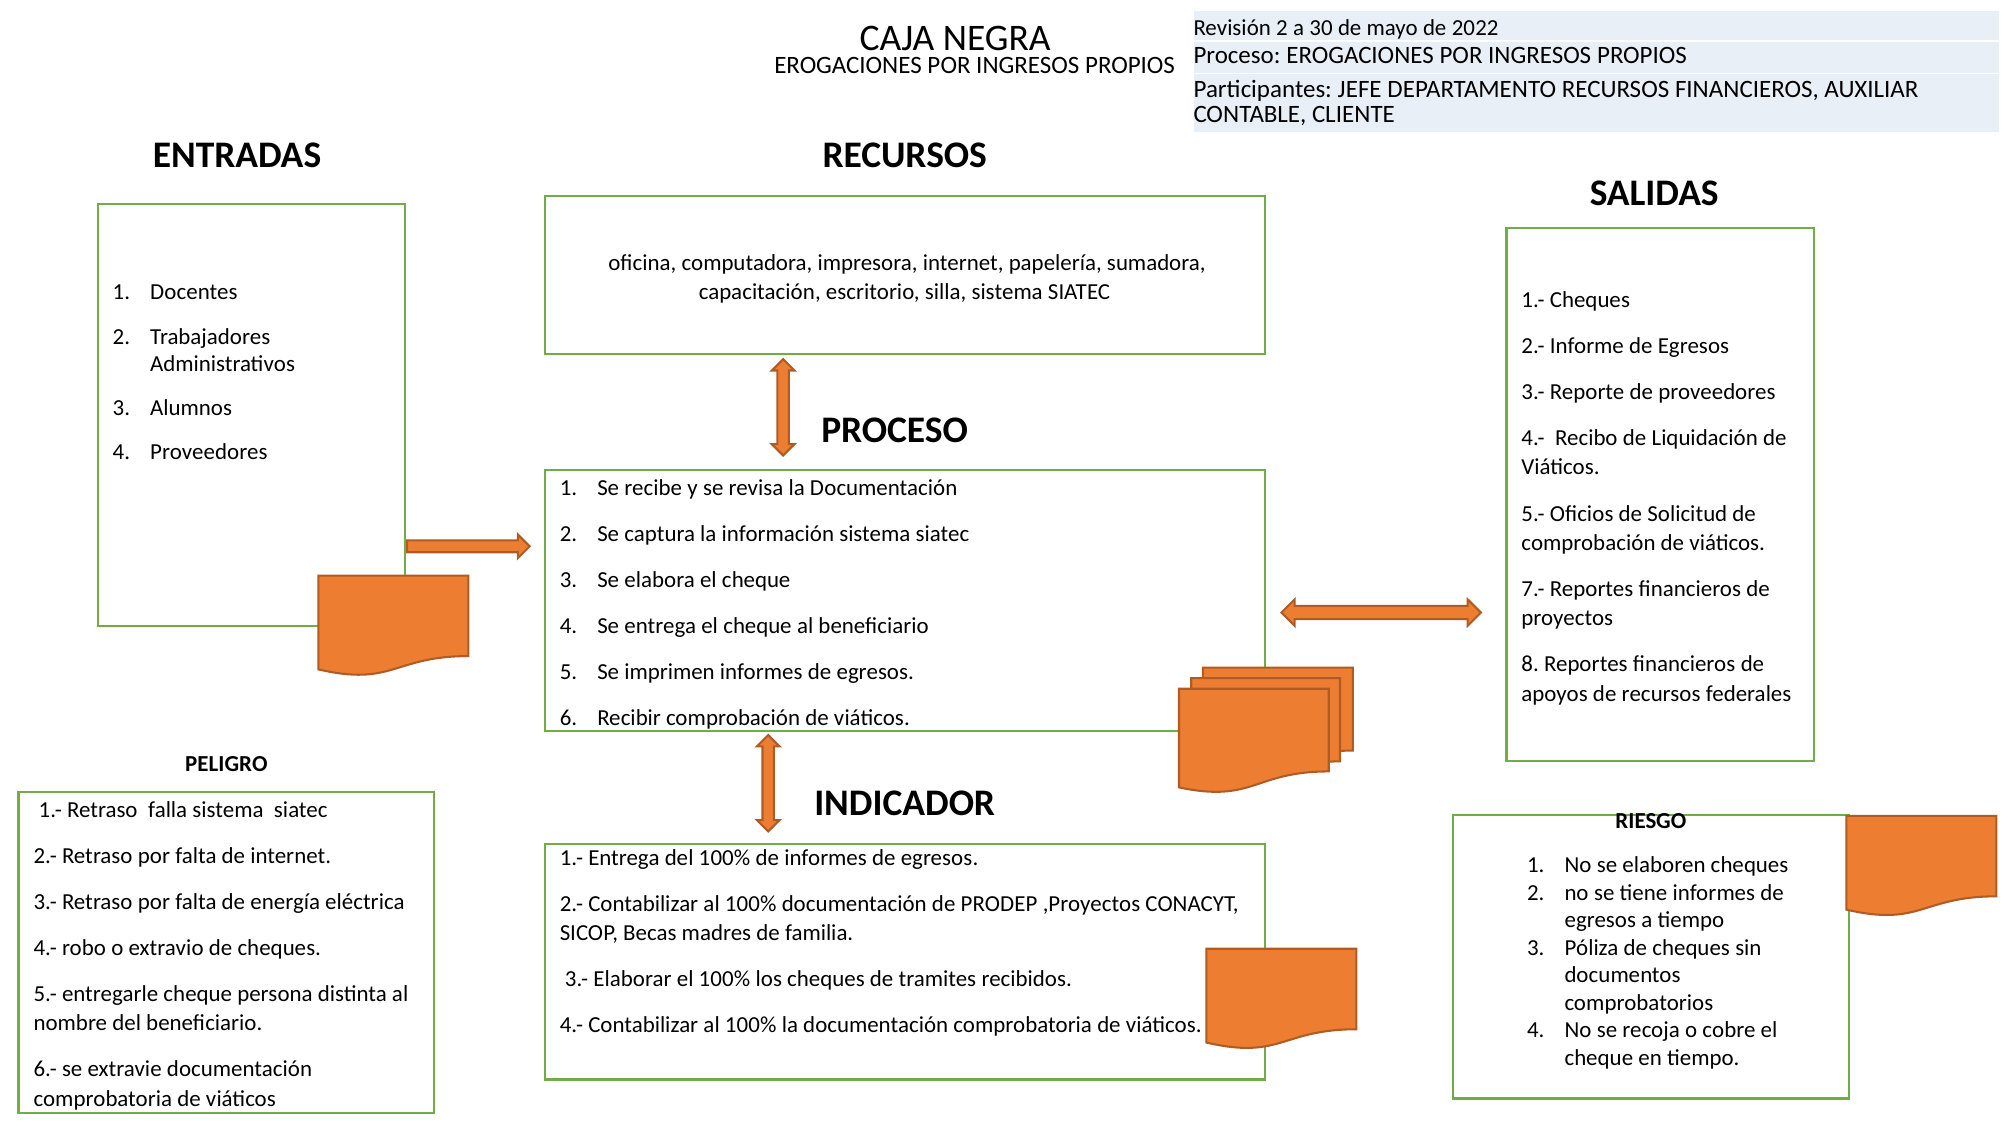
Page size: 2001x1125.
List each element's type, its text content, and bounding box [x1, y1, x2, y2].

text_box oficina, computadora, impresora, internet, papelería, sumadora, capacitación, escritorio, silla, sistema SIATEC [544, 195, 1266, 355]
text_box RIESGO No se elaboren cheques no se tiene informes de egresos a tiempo Póliza de cheques sin documentos comprobatorios No se recoja o cobre el cheque en tiempo. [1452, 814, 1850, 1100]
text_box ENTRADAS [137, 119, 337, 183]
text_box PROCESO [806, 394, 983, 458]
text_box [1177, 666, 1354, 793]
text_box PELIGRO 1.- Retraso falla sistema siatec 2.- Retraso por falta de internet. 3.- Retraso por falta de energía eléctrica 4.- robo o extravio de cheques. 5.- entregarle cheque persona distinta al nombre del beneficiario. 6.- se extravie documentación comprobatoria de viáticos [17, 791, 435, 1114]
text_box 1.- Cheques 2.- Informe de Egresos 3.- Reporte de proveedores 4.- Recibo de Liquidación de Viáticos. 5.- Oficios de Solicitud de comprobación de viáticos. 7.- Reportes financieros de proyectos 8. Reportes financieros de apoyos de recursos federales [1505, 227, 1815, 762]
text_box [1205, 947, 1358, 1049]
text_box [1845, 814, 1998, 917]
text_box EROGACIONES POR INGRESOS PROPIOS [759, 41, 1191, 86]
table_header Revisión 2 a 30 de mayo de 2022 [1194, 11, 1999, 40]
text_box [1279, 596, 1483, 629]
table_cell Participantes: JEFE DEPARTAMENTO RECURSOS FINANCIEROS, AUXILIAR CONTABLE, CLIENTE [1194, 74, 1999, 132]
text_box [317, 574, 470, 676]
text_box INDICADOR [799, 767, 1011, 831]
text_box SALIDAS [1574, 157, 1734, 221]
text_box RECURSOS [807, 119, 1002, 183]
text_box CAJA NEGRA [844, 5, 1066, 41]
text_box Se recibe y se revisa la Documentación Se captura la información sistema siatec Se elabora el cheque Se entrega el cheque al beneficiario Se imprimen informes de egresos. Recibir comprobación de viáticos. [544, 469, 1266, 732]
text_box [754, 733, 783, 833]
text_box 1.- Entrega del 100% de informes de egresos. 2.- Contabilizar al 100% documentación de PRODEP ,Proyectos CONACYT, SICOP, Becas madres de familia. 3.- Elaborar el 100% los cheques de tramites recibidos. 4.- Contabilizar al 100% la documentación comprobatoria de viáticos. [544, 843, 1266, 1081]
table_cell Proceso: EROGACIONES POR INGRESOS PROPIOS [1194, 42, 1999, 73]
text_box [769, 357, 798, 458]
text_box [406, 531, 532, 561]
text_box Docentes Trabajadores Administrativos Alumnos Proveedores [97, 203, 406, 627]
